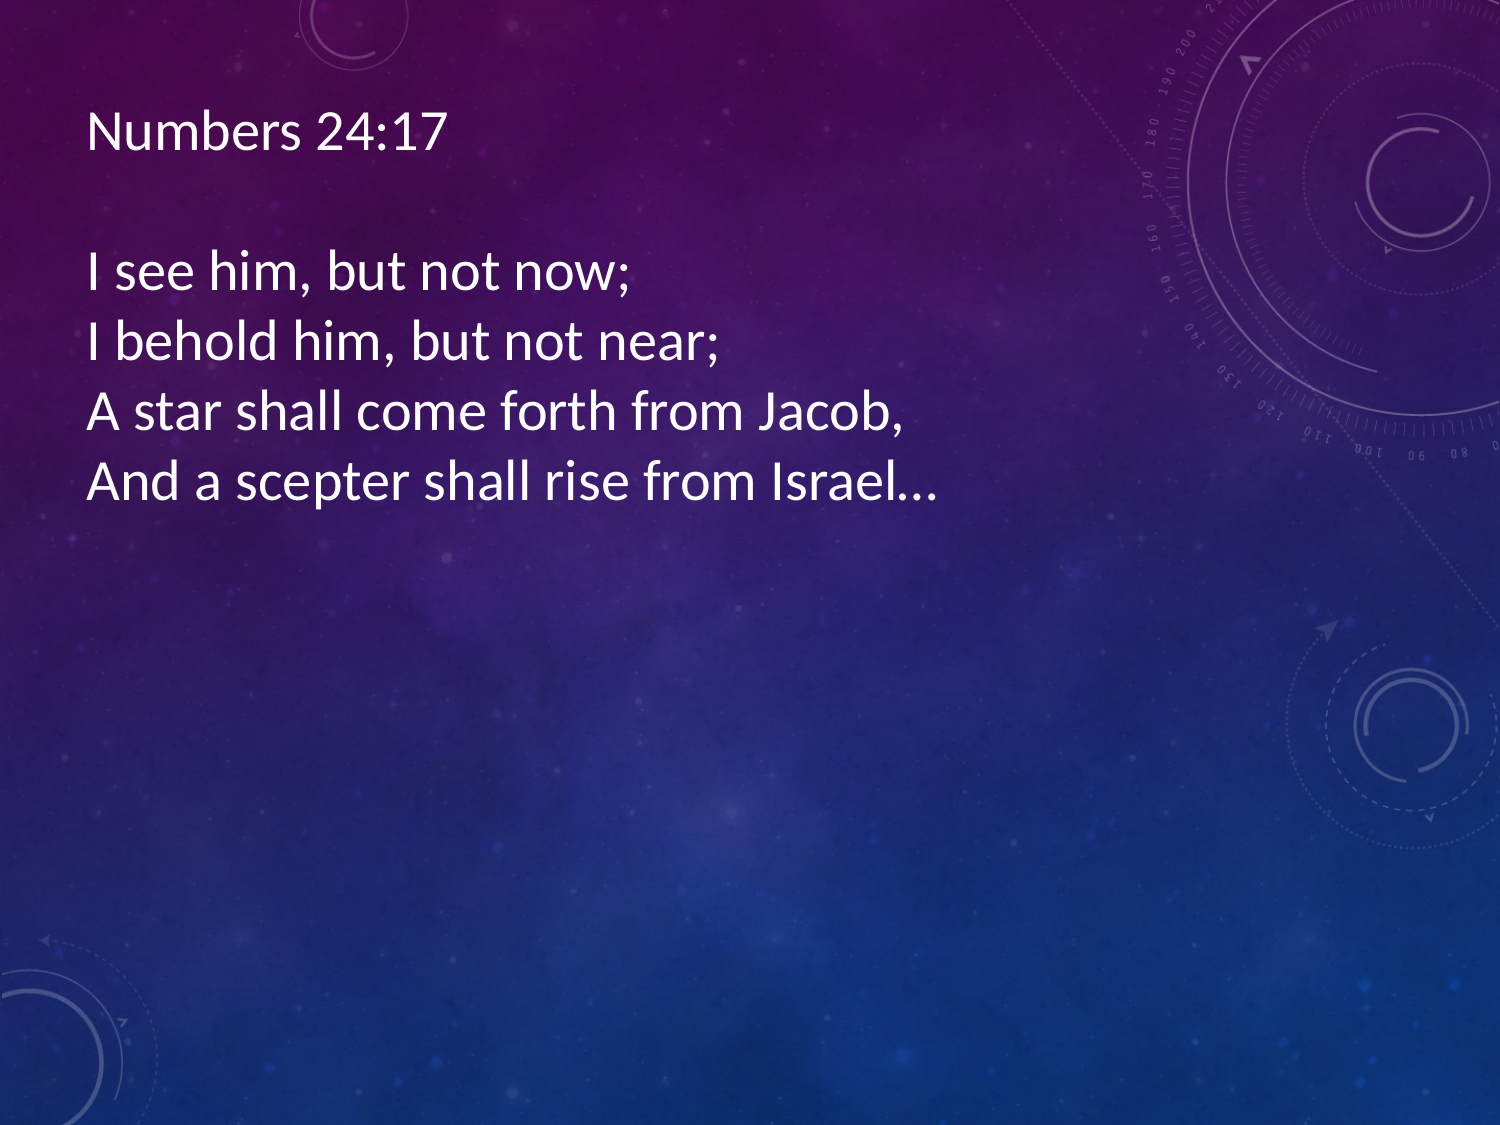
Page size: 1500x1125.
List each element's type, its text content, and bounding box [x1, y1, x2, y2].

text_box Numbers 24:17 I see him, but not now; I behold him, but not near; A star shall come forth from Jacob, And a scepter shall rise from Israel… [71, 85, 1357, 520]
picture [0, 0, 1500, 1125]
